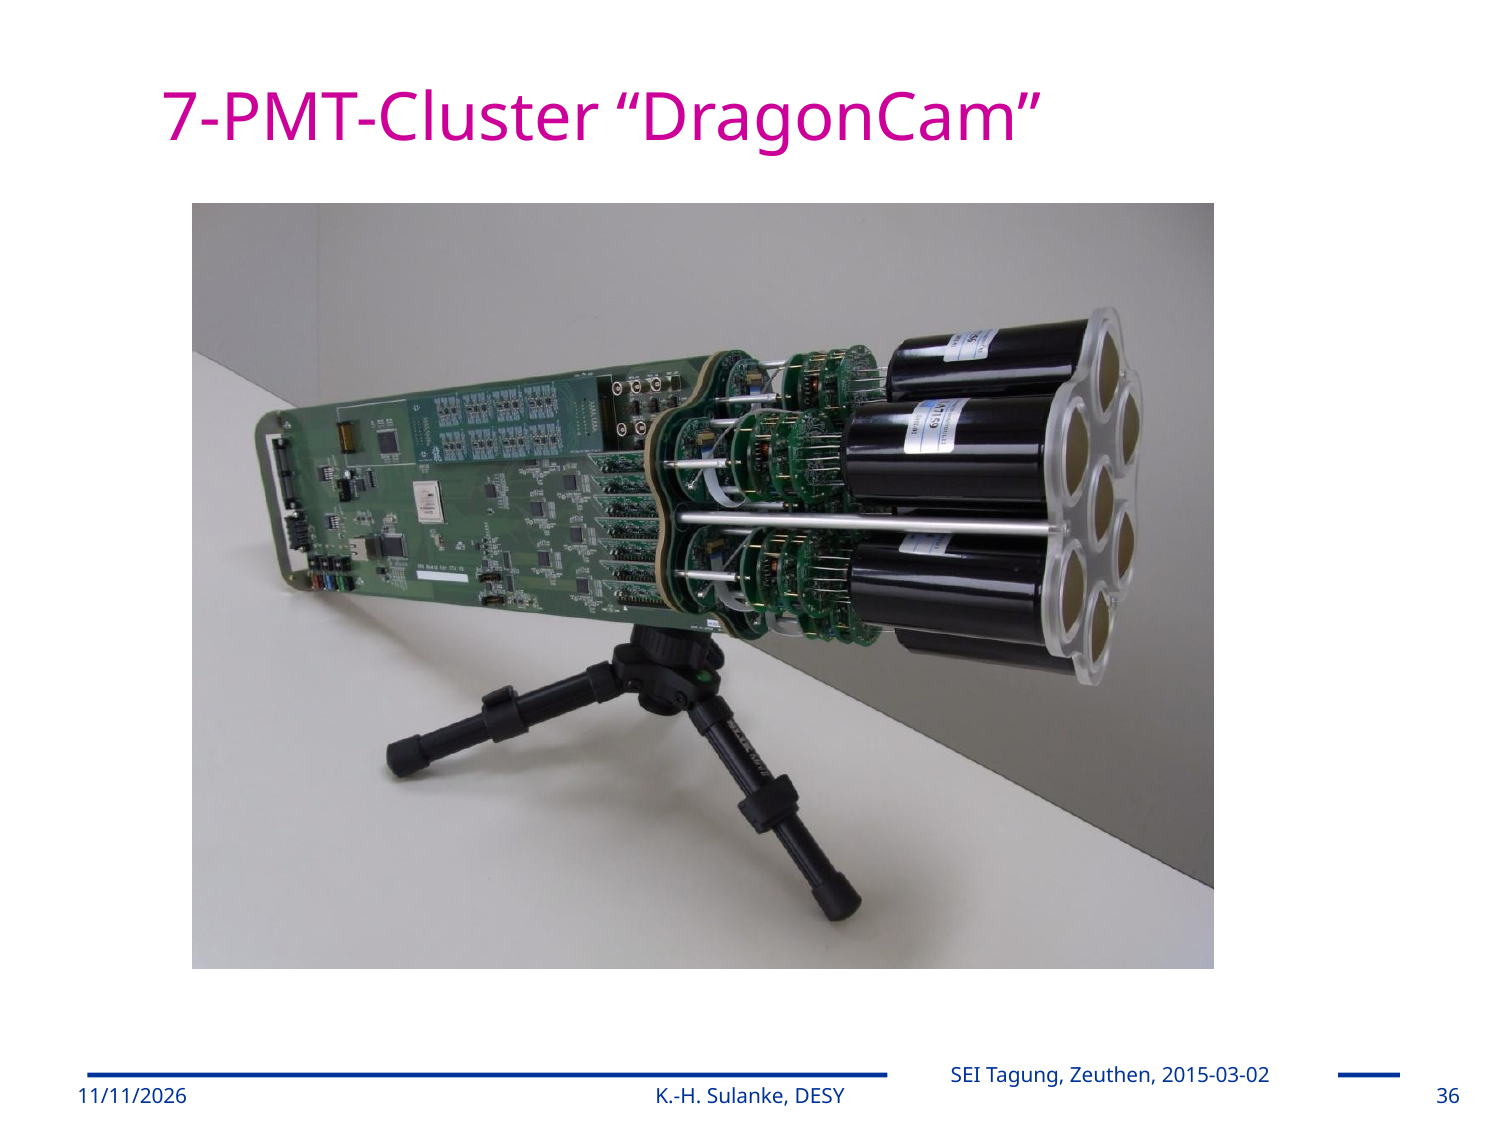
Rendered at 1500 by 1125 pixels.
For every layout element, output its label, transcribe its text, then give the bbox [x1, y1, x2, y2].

footer K.-H. Sulanke, DESY [337, 1074, 1163, 1125]
picture [191, 202, 1214, 970]
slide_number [62, 1074, 288, 1125]
slide_number 36 [1350, 1074, 1475, 1125]
title 7-PMT-Cluster “DragonCam” [146, 26, 1347, 215]
